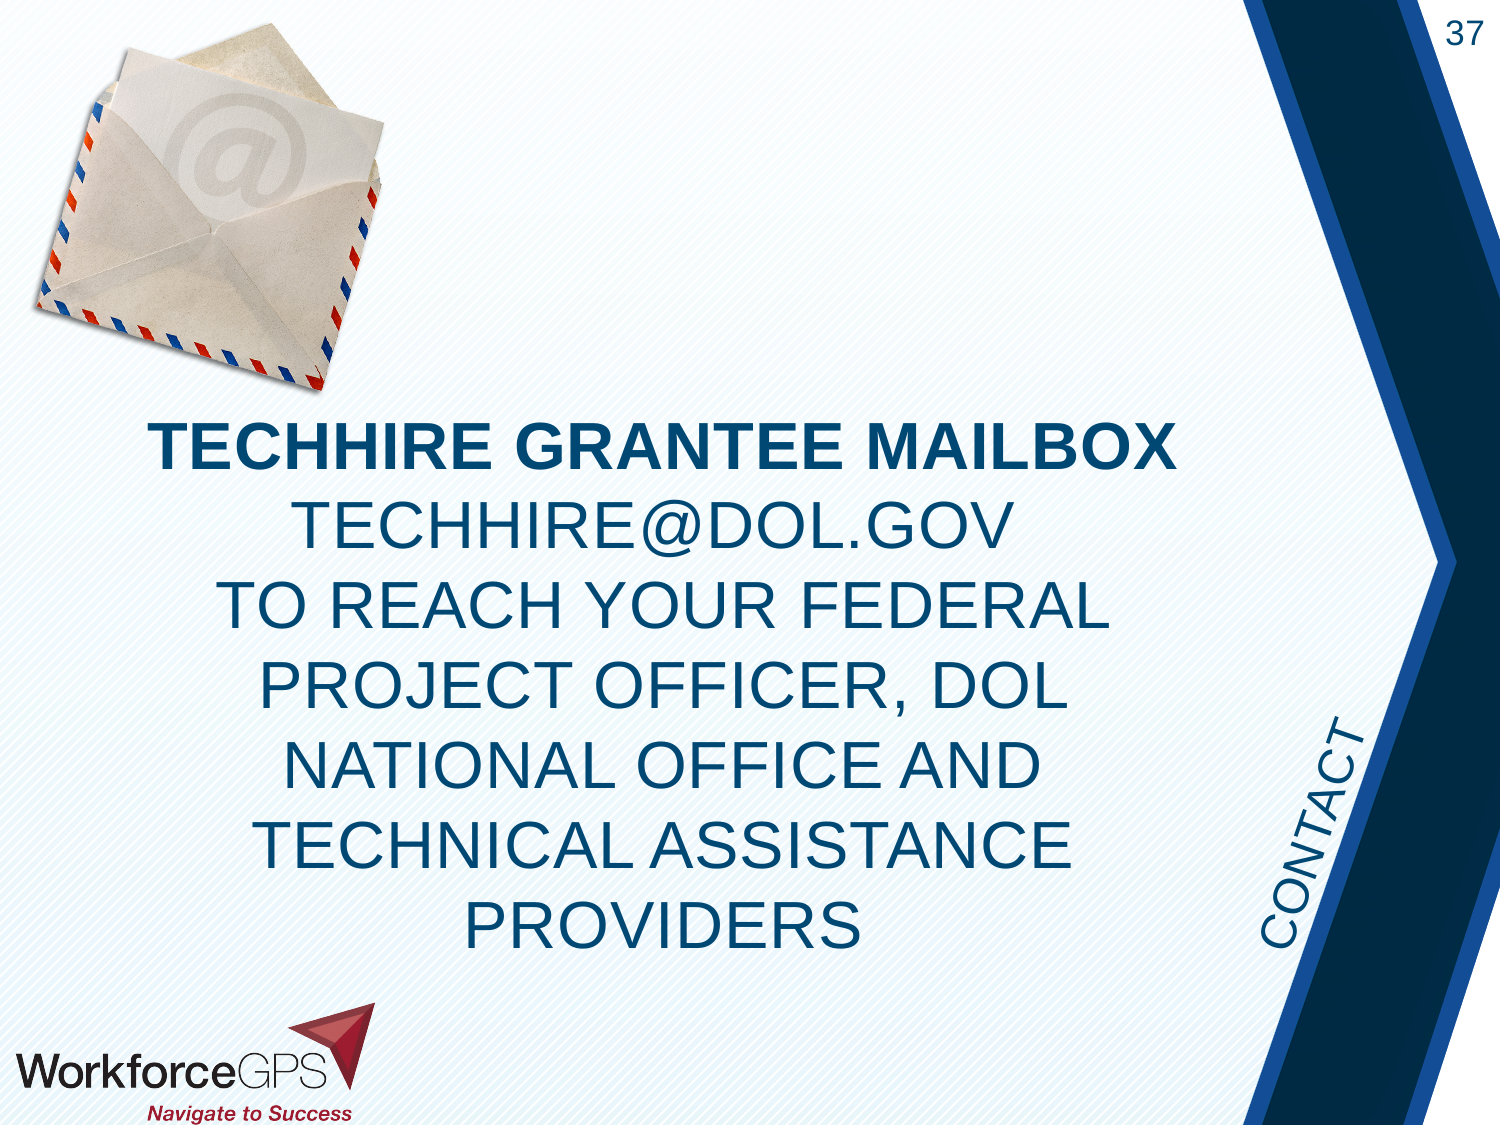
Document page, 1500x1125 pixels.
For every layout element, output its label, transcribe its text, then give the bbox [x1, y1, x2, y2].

title TechHire Grantee Mailbox TechHire@dol.gov To Reach your Federal Project Officer, DOL National Office and Technical Assistance Providers [83, 420, 1244, 944]
picture [28, 21, 386, 399]
picture [12, 1001, 379, 1125]
picture [1230, 0, 1500, 1125]
